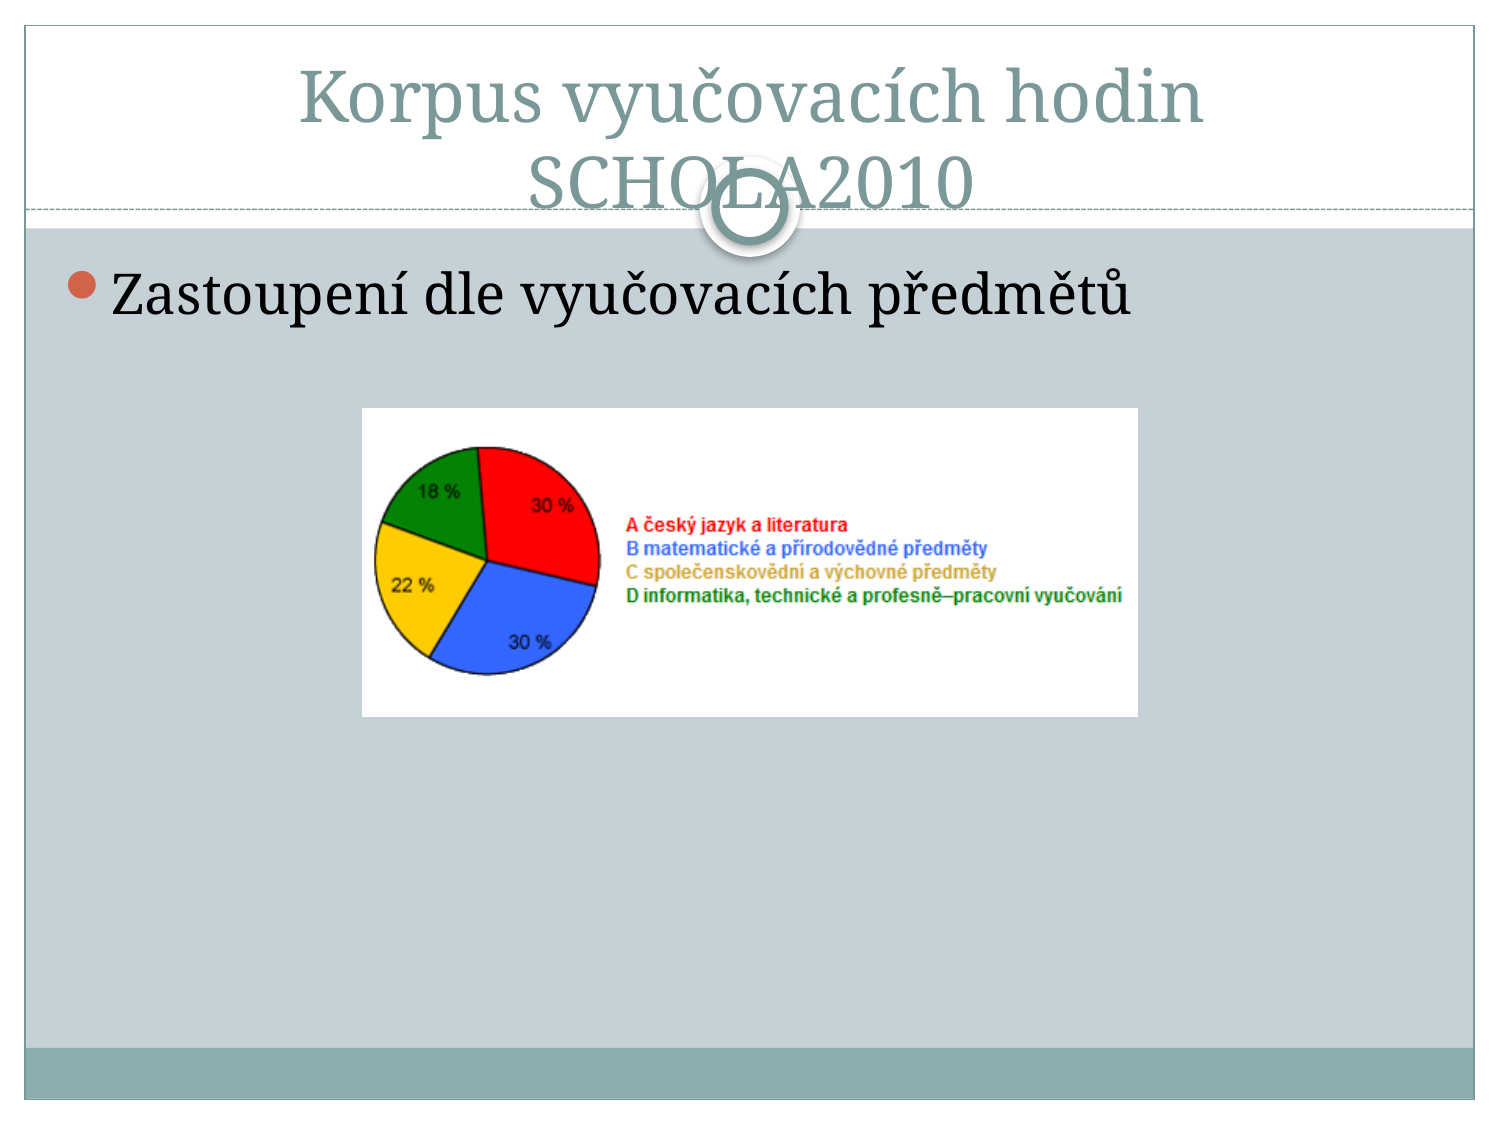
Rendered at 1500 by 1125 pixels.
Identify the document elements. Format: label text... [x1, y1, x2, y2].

picture [362, 408, 1138, 717]
list Zastoupení dle vyučovacích předmětů [49, 250, 1445, 1001]
title Korpus vyučovacích hodin SCHOLA2010 [76, 42, 1427, 231]
